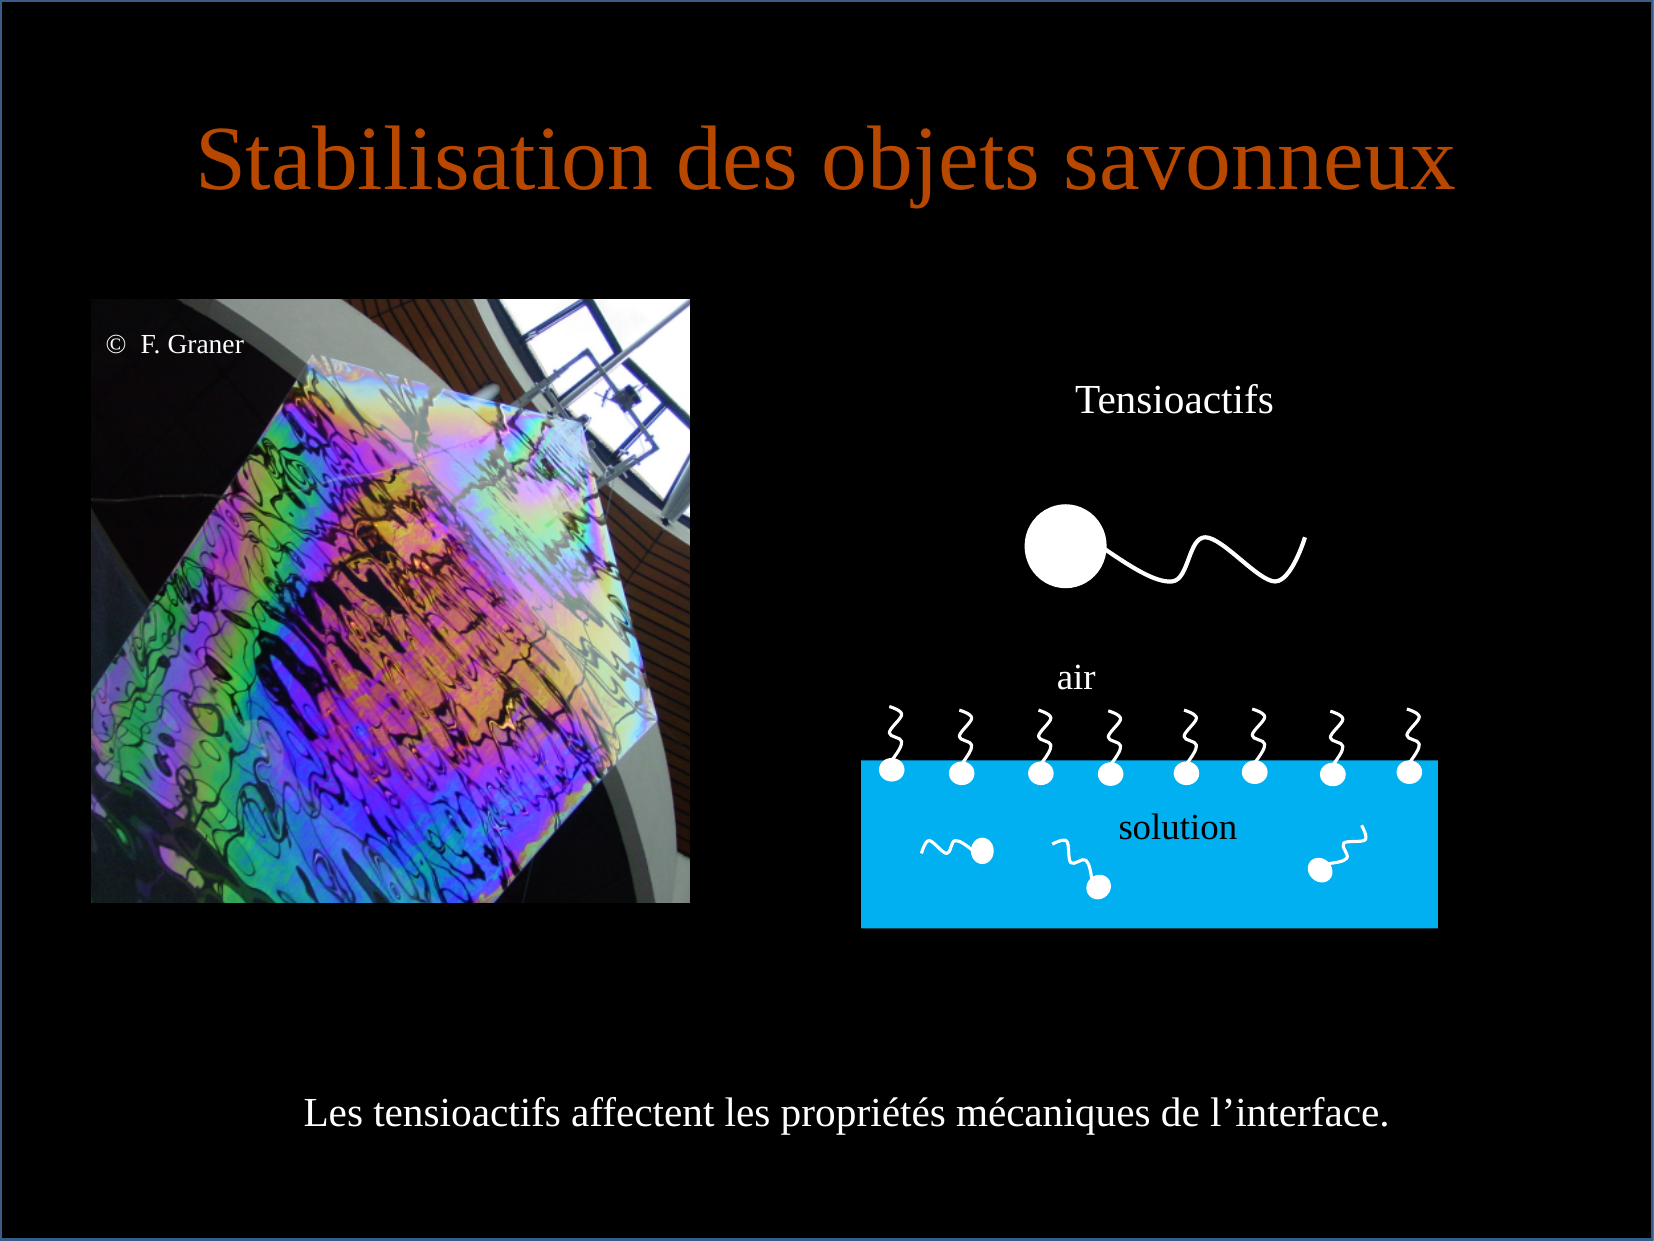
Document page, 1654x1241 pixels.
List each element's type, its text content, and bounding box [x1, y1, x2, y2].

text_box [948, 761, 976, 786]
text_box [1250, 707, 1267, 764]
text_box [859, 758, 1440, 930]
text_box [887, 704, 904, 762]
text_box [1396, 759, 1423, 785]
text_box [1097, 761, 1124, 787]
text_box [1026, 506, 1306, 587]
text_box air [1042, 645, 1111, 705]
text_box [919, 838, 975, 856]
text_box [1085, 874, 1112, 900]
text_box [1404, 707, 1422, 764]
text_box [1307, 857, 1334, 883]
text_box [1182, 708, 1199, 765]
text_box [970, 837, 995, 865]
title Stabilisation des objets savonneux [82, 49, 1571, 257]
text_box [878, 757, 906, 783]
text_box [1319, 762, 1347, 787]
text_box [1051, 838, 1095, 881]
text_box [1327, 824, 1368, 866]
text_box [1241, 759, 1269, 785]
text_box [1036, 708, 1053, 765]
text_box [1173, 760, 1200, 786]
text_box Les tensioactifs affectent les propriétés mécaniques de l’interface. [239, 1077, 1455, 1142]
text_box [1027, 761, 1055, 786]
text_box Tensioactifs [826, 364, 1523, 430]
text_box [957, 708, 974, 765]
text_box [1328, 709, 1345, 766]
picture [90, 298, 691, 904]
text_box [1106, 708, 1123, 766]
text_box solution [1103, 795, 1253, 855]
